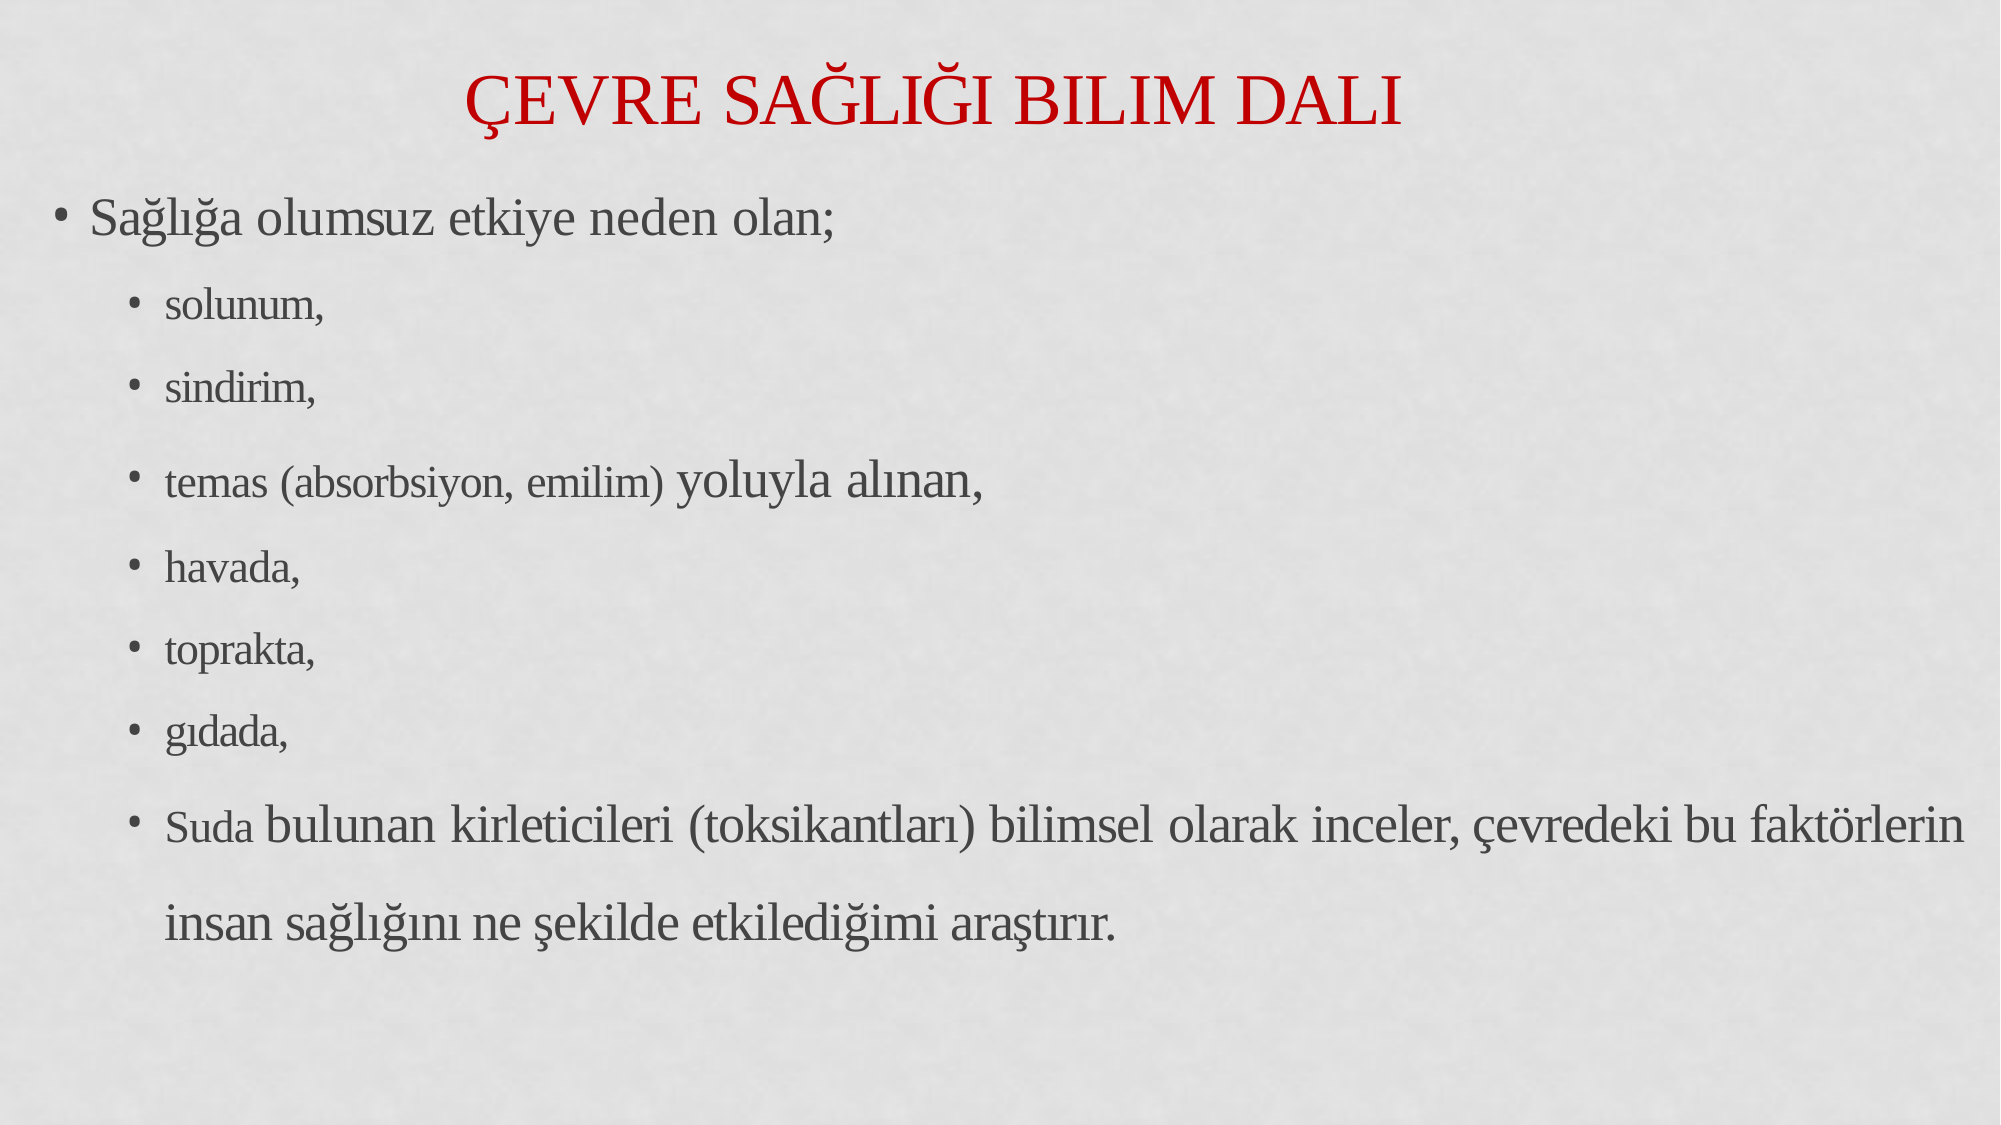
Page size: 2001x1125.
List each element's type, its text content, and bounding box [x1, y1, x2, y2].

title Çevre Sağlığı Bilim Dalı [151, 0, 1715, 146]
text_box Sağlığa olumsuz etkiye neden olan; solunum, sindirim, temas (absorbsiyon, emilim) yoluyla alınan, havada, toprakta, gıdada, Suda bulunan kirleticileri (toksikantları) bilimsel olarak inceler, çevredeki bu faktörlerin insan sağlığını ne şekilde etkilediğimi araştırır. [49, 146, 2000, 951]
